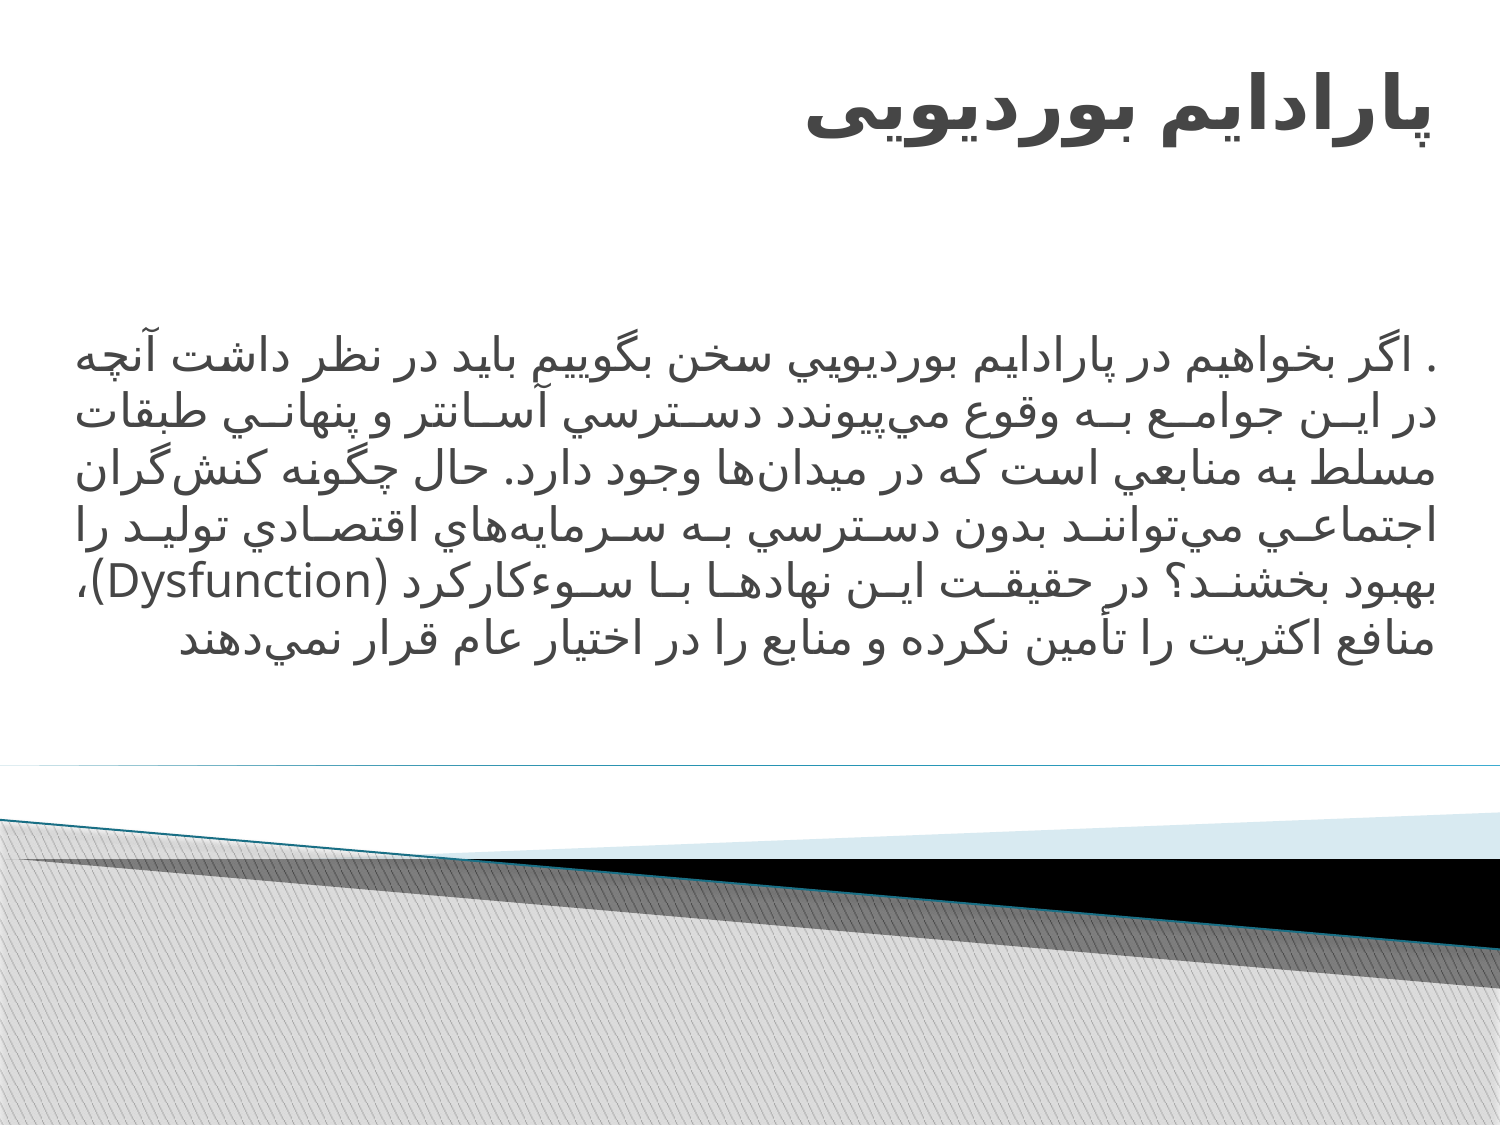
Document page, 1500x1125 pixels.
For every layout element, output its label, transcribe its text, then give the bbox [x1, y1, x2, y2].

picture [5, 859, 1500, 989]
subtitle . اگر بخواهيم در پارادايم بورديويي سخن بگوييم بايد در نظر داشت آنچه در اين جوامع به وقوع مي‌پيوندد دسترسي آسانتر و پنهاني طبقات مسلط به منابعي است كه در ميدان‌ها وجود دارد. حال چگونه كنش‌گران اجتماعي مي‌توانند بدون دسترسي به سرمايه‌هاي اقتصادي توليد را بهبود بخشند؟ در حقيقت اين نهادها با سوء‌كاركرد (Dysfunction)، منافع اكثريت را تأمين نكرده و منابع را در اختيار عام قرار نمي‌دهند [58, 316, 1447, 715]
title پارادایم بوردیویی [175, 46, 1451, 153]
